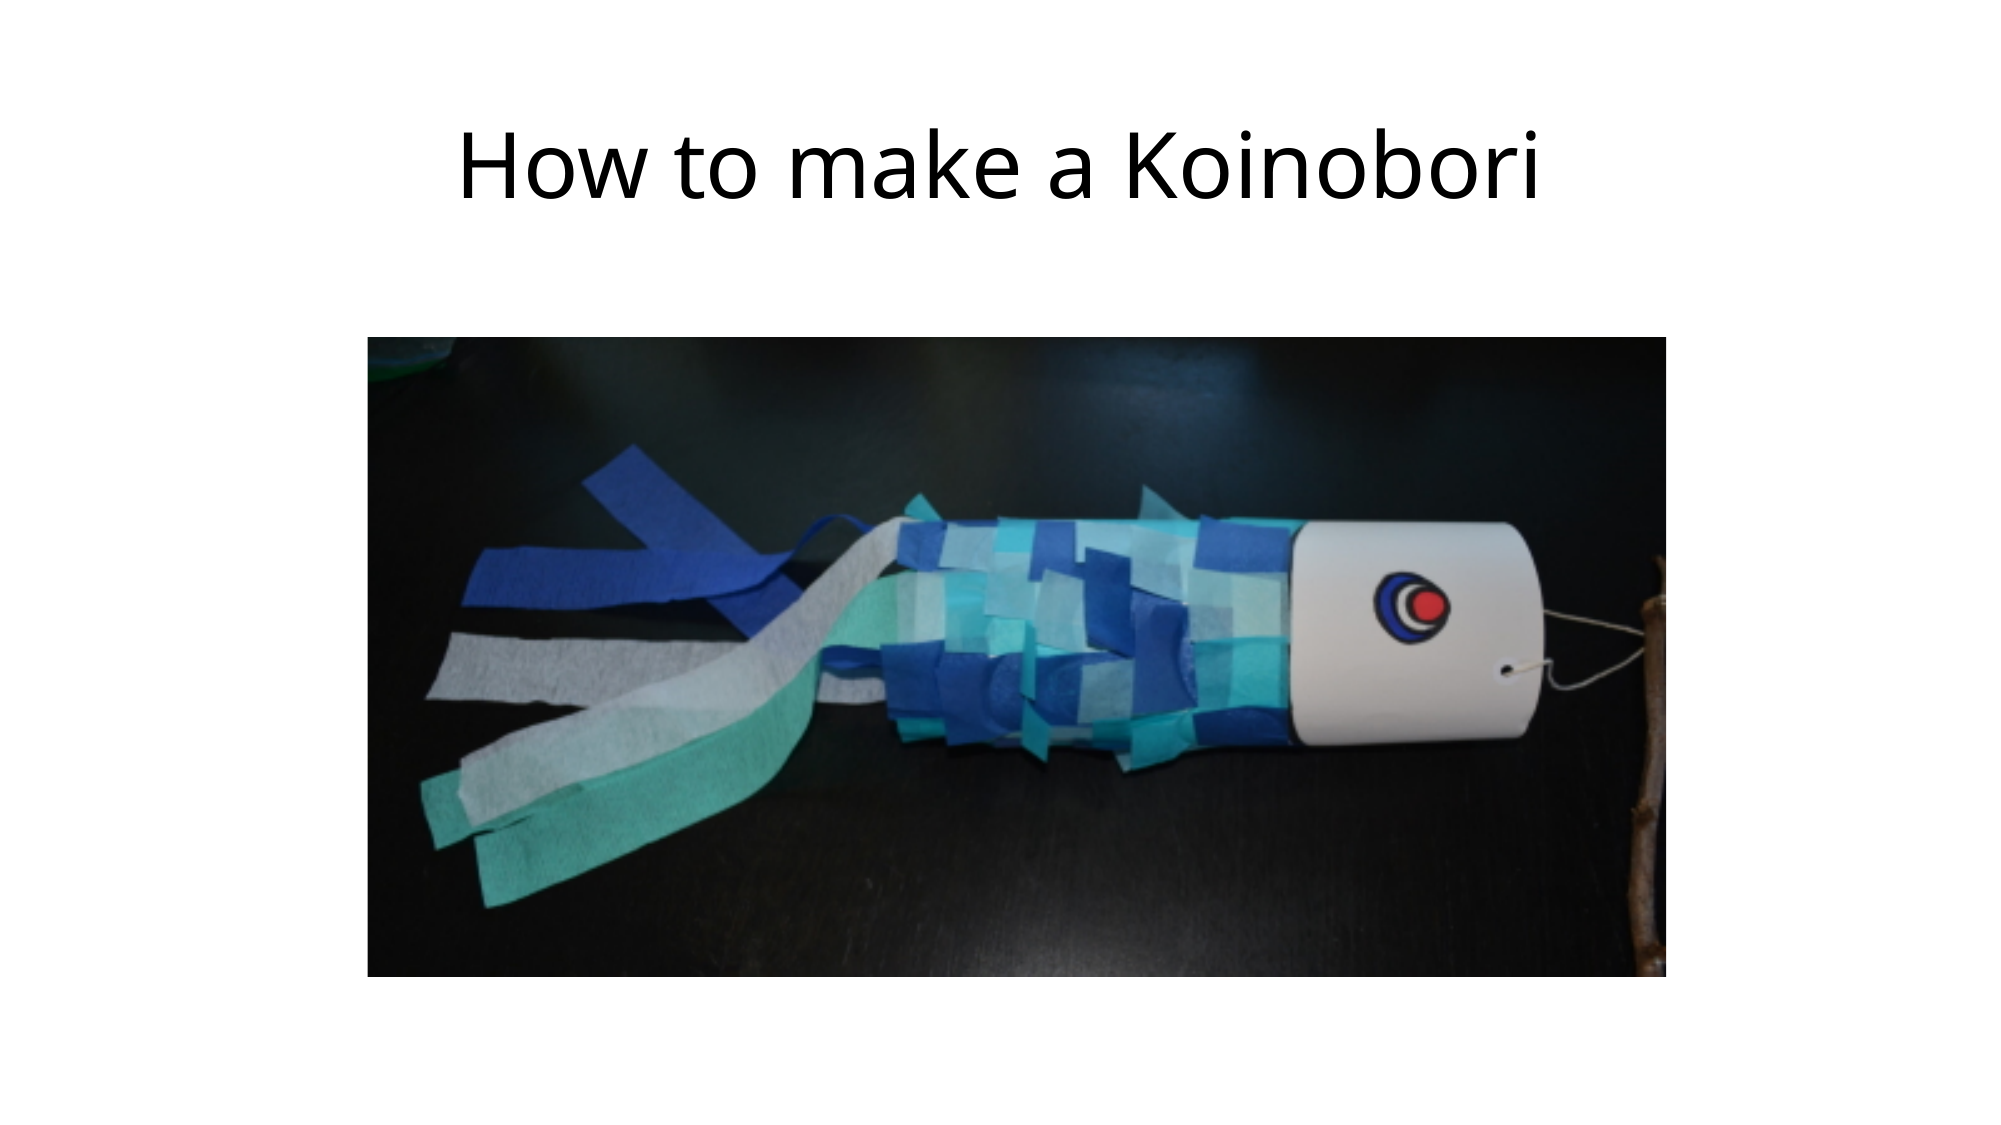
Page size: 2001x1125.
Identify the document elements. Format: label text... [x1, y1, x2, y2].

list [367, 337, 1667, 977]
title How to make a Koinobori [137, 59, 1863, 278]
